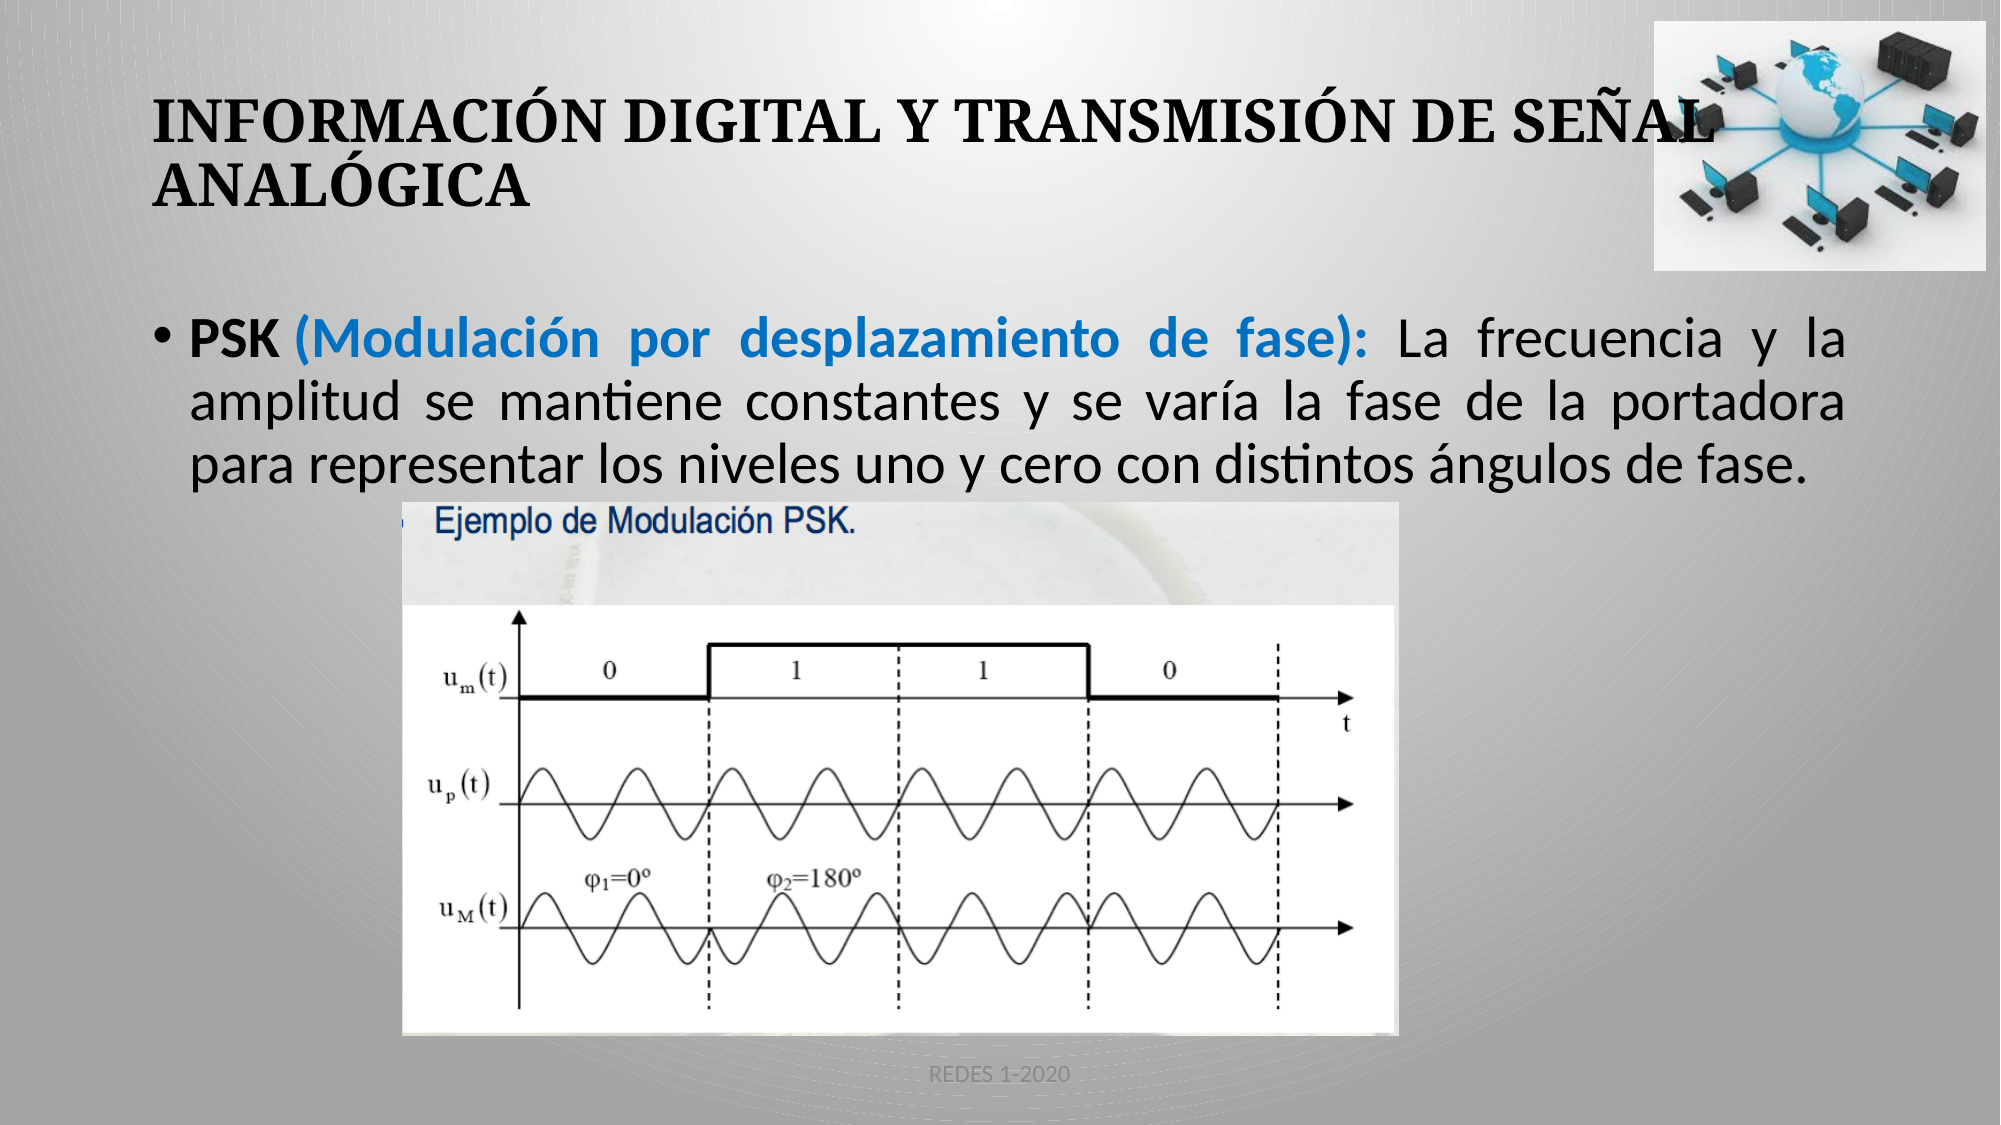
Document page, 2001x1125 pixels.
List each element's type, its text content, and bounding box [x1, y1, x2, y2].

list PSK (Modulación por desplazamiento de fase): La frecuencia y la amplitud se mantiene constantes y se varía la fase de la portadora para representar los niveles uno y cero con distintos ángulos de fase. [137, 299, 1863, 1014]
picture [1654, 21, 1986, 271]
title INFORMACIÓN DIGITAL Y TRANSMISIÓN DE SEÑAL ANALÓGICA [137, 82, 1807, 299]
footer REDES 1-2020 [662, 1042, 1338, 1103]
picture [402, 502, 1399, 1036]
